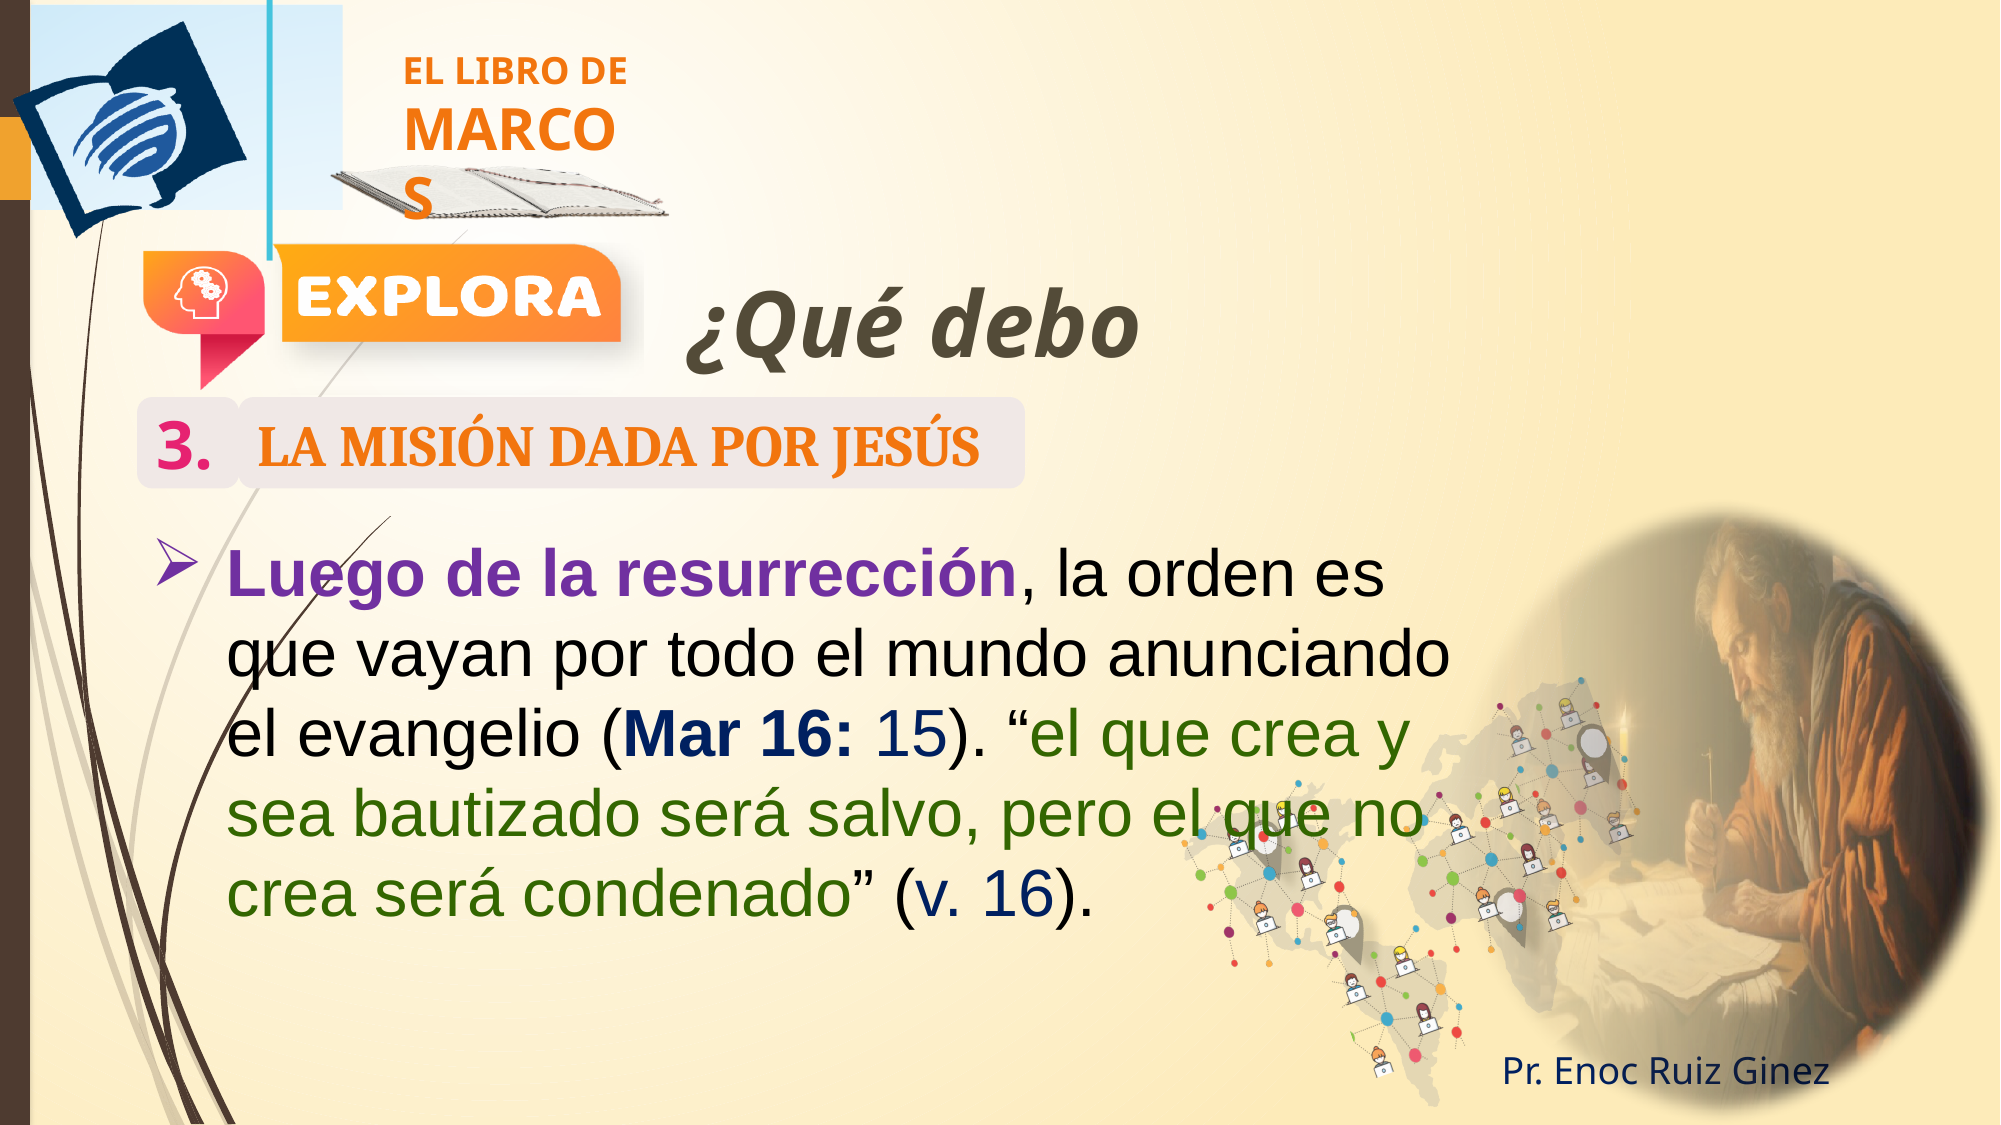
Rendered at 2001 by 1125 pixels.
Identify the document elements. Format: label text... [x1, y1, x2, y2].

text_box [1187, 714, 1433, 1113]
text_box LA MISIÓN DADA POR JESÚS [239, 395, 1027, 490]
text_box Luego de la resurrección, la orden es que vayan por todo el mundo anunciando el evangelio (Mar 16: 15). “el que crea y sea bautizado será salvo, pero el que no crea será condenado” (v. 16). [137, 522, 1433, 938]
text_box EL LIBRO DE MARCOS [387, 39, 646, 164]
picture [0, 0, 673, 395]
text_box 3. [135, 402, 241, 490]
text_box ¿Qué debo saber? [674, 251, 1354, 362]
text_box EL LIBRO DE MARCOS [387, 235, 646, 240]
picture [1438, 495, 2000, 1125]
